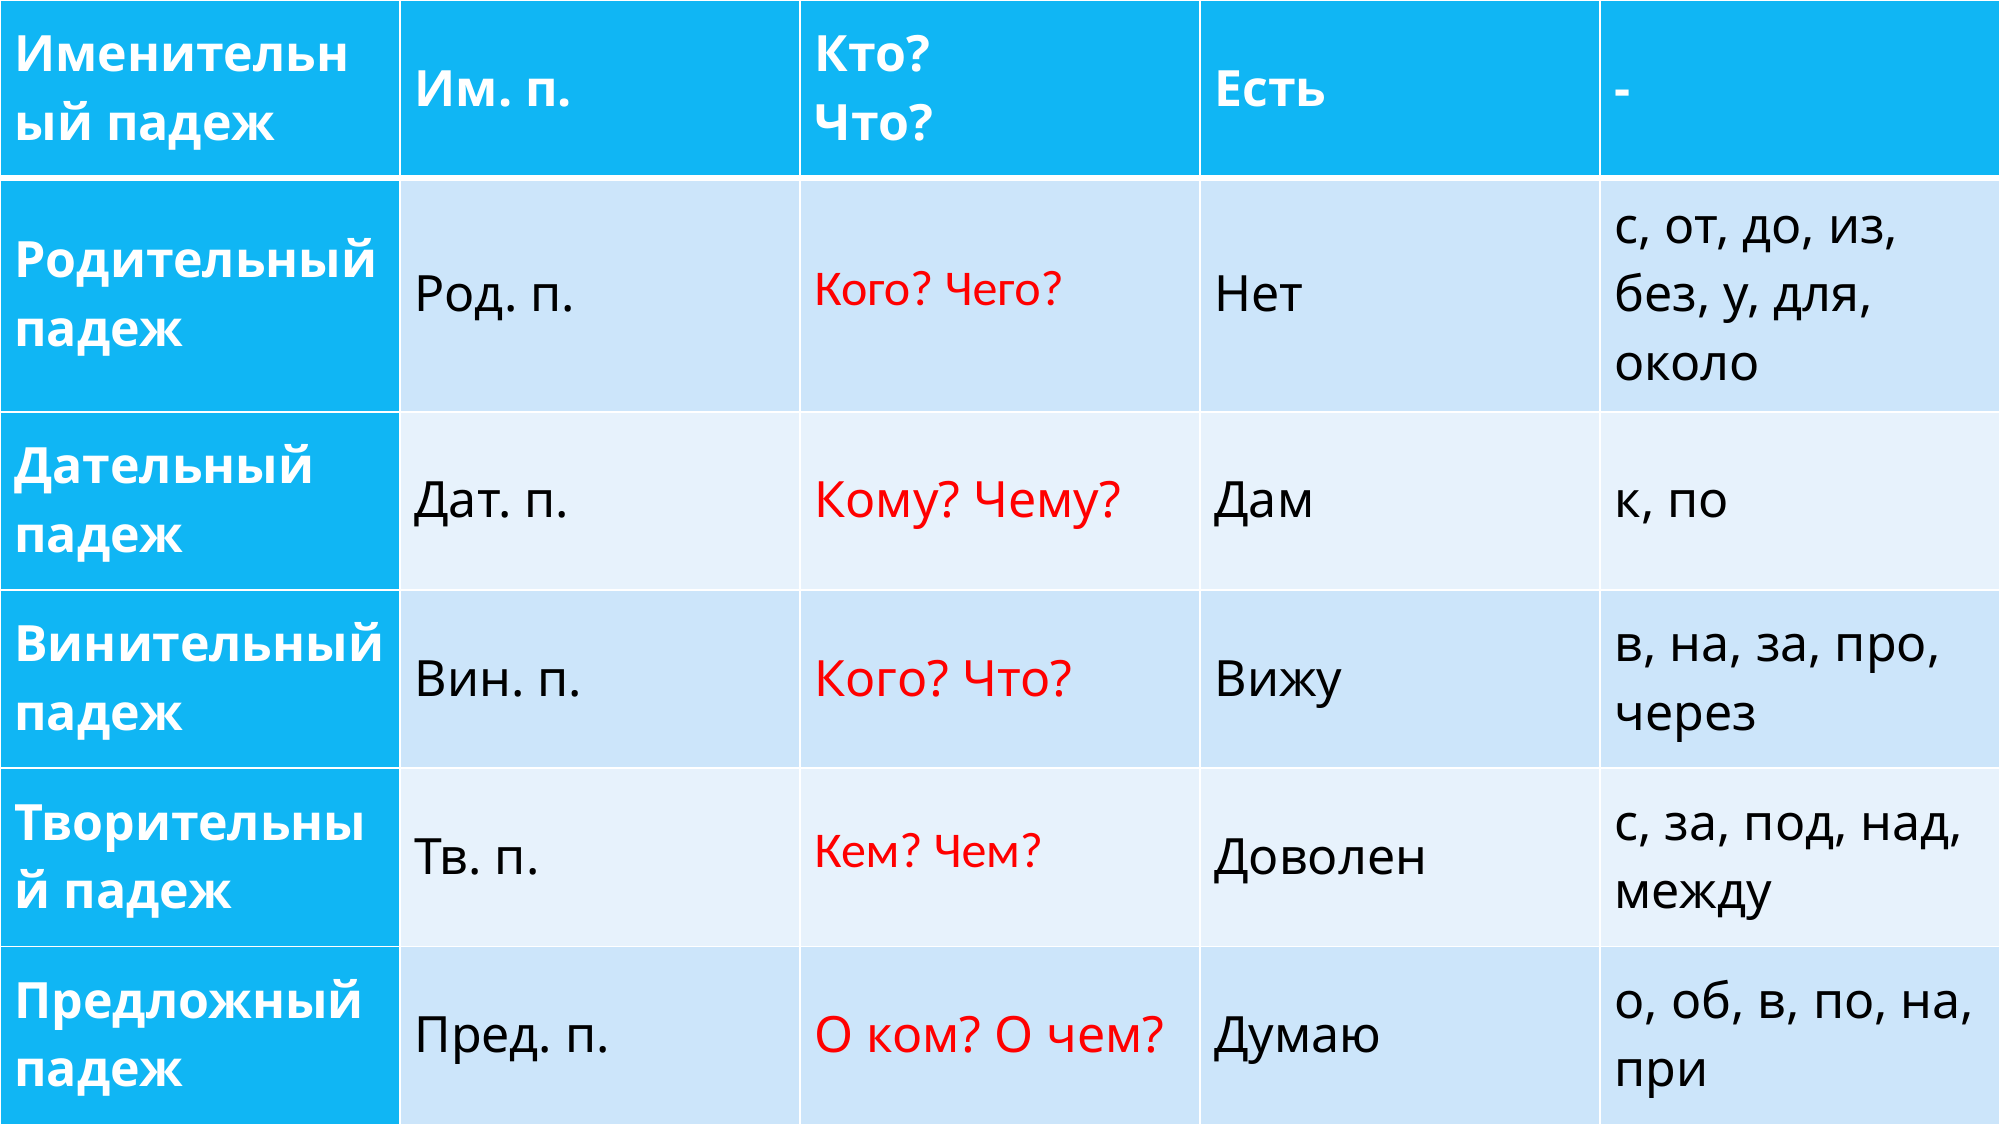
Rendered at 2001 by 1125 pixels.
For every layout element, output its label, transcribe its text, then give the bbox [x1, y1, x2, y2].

table_cell Тв. п. [401, 769, 799, 946]
table_header - [1601, 1, 1999, 175]
table_cell Предложный падеж [1, 947, 399, 1124]
table_cell Нет [1201, 181, 1599, 411]
table_header Им. п. [401, 1, 799, 175]
table_cell Доволен [1201, 769, 1599, 946]
table_cell Винительный падеж [1, 591, 399, 767]
table_cell Дат. п. [401, 413, 799, 589]
table_cell к, по [1601, 413, 1999, 589]
table_cell Вин. п. [401, 591, 799, 767]
table_cell Кого? Что? [801, 591, 1199, 767]
table_cell Кого? Чего? [801, 181, 1199, 411]
table_cell Вижу [1201, 591, 1599, 767]
table_cell в, на, за, про, через [1601, 591, 1999, 767]
table_cell Дательный падеж [1, 413, 399, 589]
table_header Кто? Что? [801, 1, 1199, 175]
table_cell Родительный падеж [1, 181, 399, 411]
table_cell о, об, в, по, на, при [1601, 947, 1999, 1124]
table_cell Дам [1201, 413, 1599, 589]
table_cell Творительный падеж [1, 769, 399, 946]
table_cell Кому? Чему? [801, 413, 1199, 589]
table_cell Род. п. [401, 181, 799, 411]
table_cell с, от, до, из, без, у, для, около [1601, 181, 1999, 411]
table_header Именительный падеж [1, 1, 399, 175]
table_header Есть [1201, 1, 1599, 175]
table_cell Кем? Чем? [801, 769, 1199, 946]
table_cell О ком? О чем? [801, 947, 1199, 1124]
table_cell с, за, под, над, между [1601, 769, 1999, 946]
table_cell Думаю [1201, 947, 1599, 1124]
table_cell Пред. п. [401, 947, 799, 1124]
